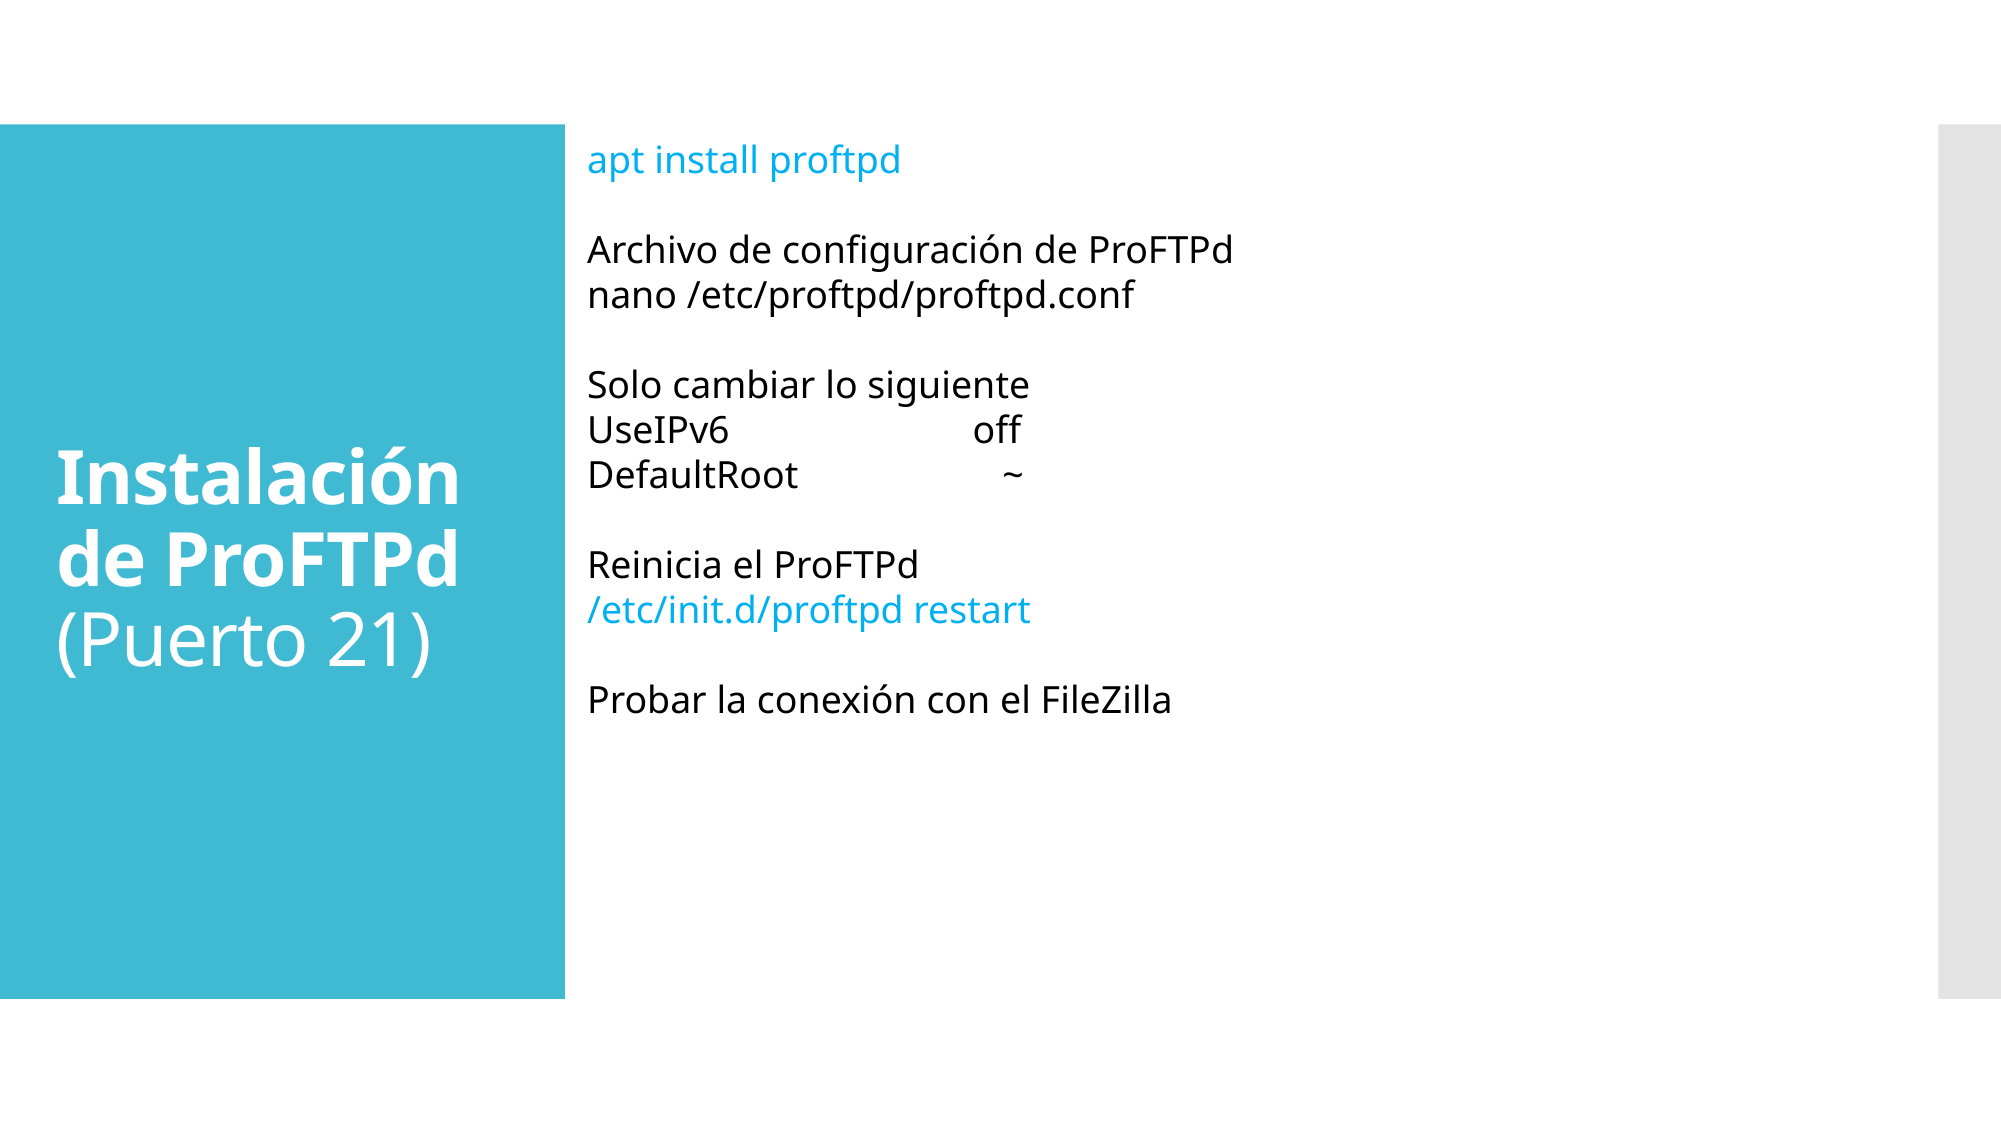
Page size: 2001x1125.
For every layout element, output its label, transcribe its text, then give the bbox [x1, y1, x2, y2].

title Instalación de ProFTPd (Puerto 21) [41, 184, 525, 940]
text_box apt install proftpd Archivo de configuración de ProFTPd nano /etc/proftpd/proftpd.conf Solo cambiar lo siguiente UseIPv6 off DefaultRoot ~ Reinicia el ProFTPd /etc/init.d/proftpd restart Probar la conexión con el FileZilla [572, 129, 1355, 729]
